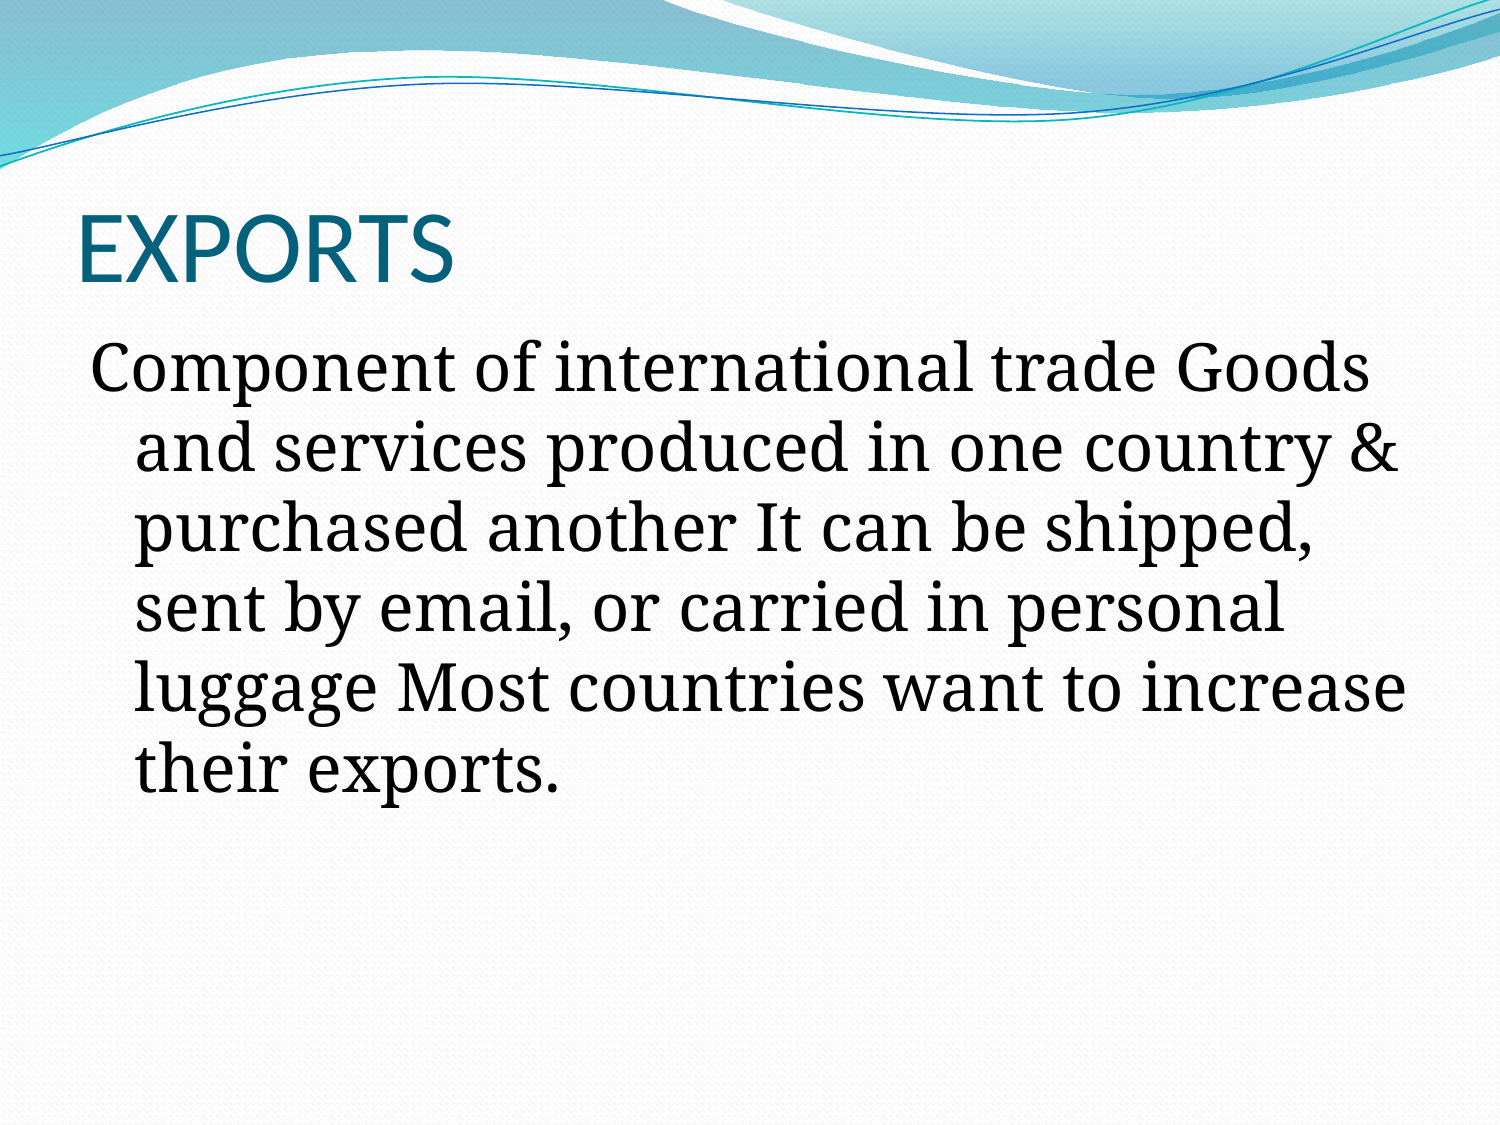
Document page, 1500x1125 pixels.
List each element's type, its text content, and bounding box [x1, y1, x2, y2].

list Component of international trade Goods and services produced in one country & purchased another It can be shipped, sent by email, or carried in personal luggage Most countries want to increase their exports. [75, 317, 1425, 1038]
title EXPORTS [75, 115, 1425, 303]
